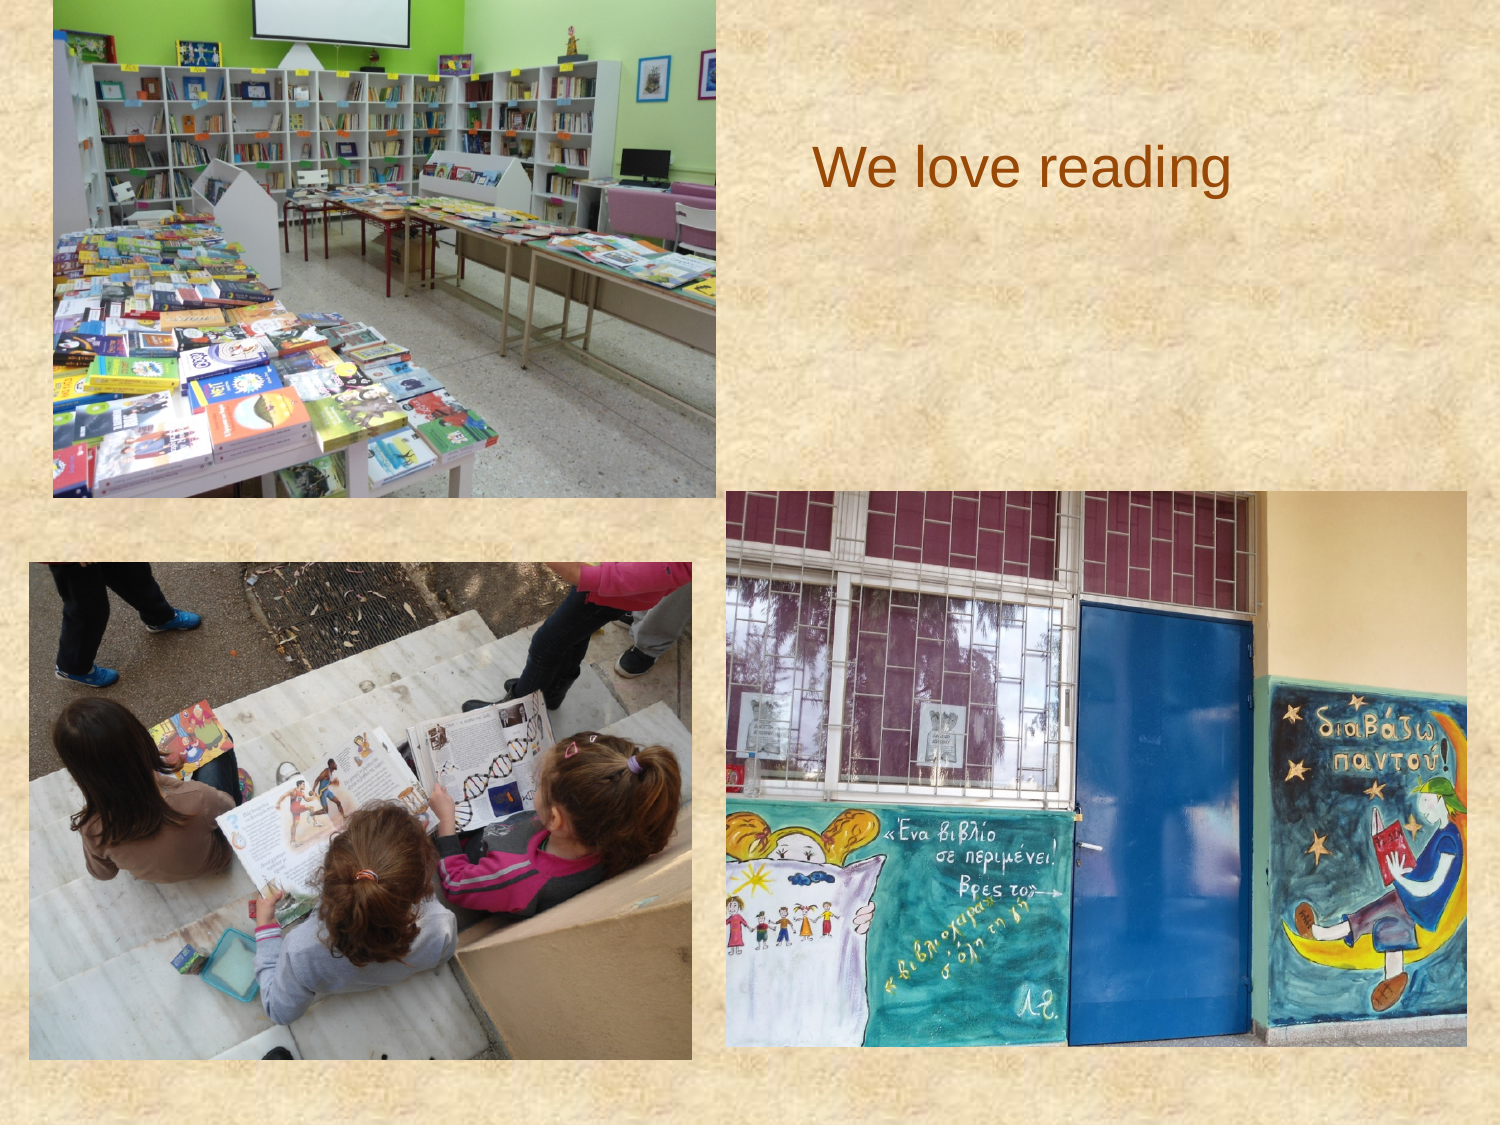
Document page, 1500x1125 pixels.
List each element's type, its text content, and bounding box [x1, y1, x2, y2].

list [52, 0, 717, 498]
picture [0, 0, 1500, 1125]
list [726, 491, 1468, 1048]
list We love reading [796, 101, 1461, 207]
